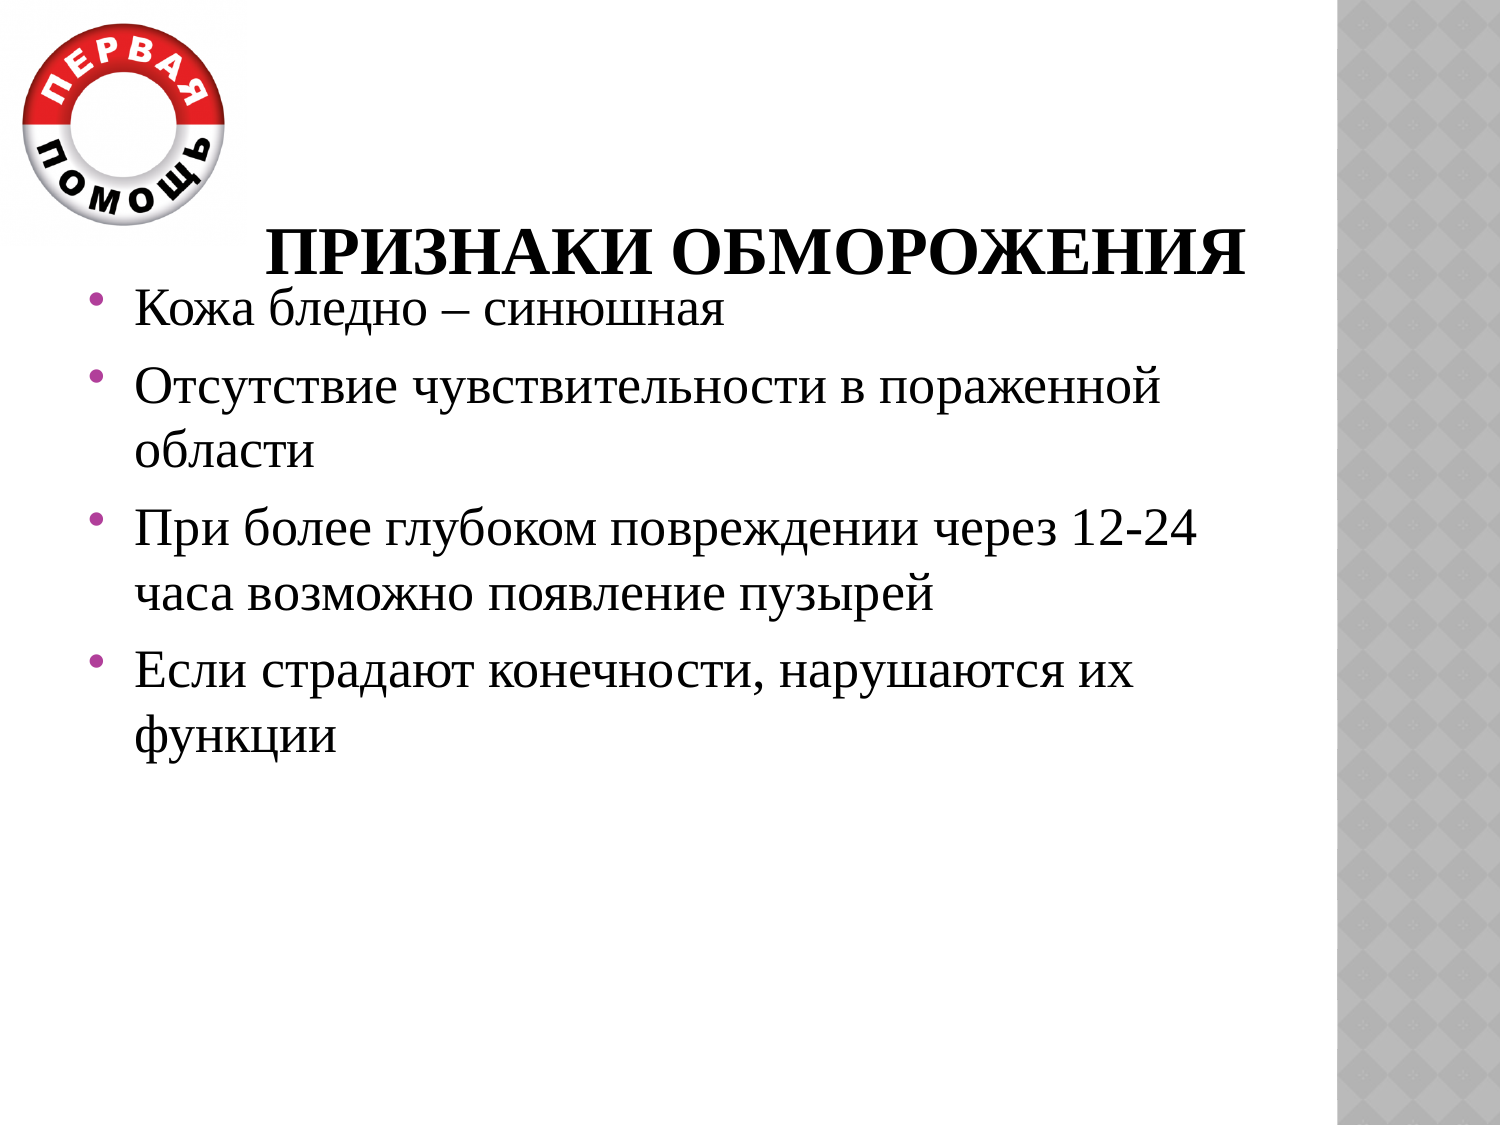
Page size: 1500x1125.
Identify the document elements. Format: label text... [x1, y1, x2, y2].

picture [0, 0, 247, 247]
list Кожа бледно – синюшная Отсутствие чувствительности в пораженной области При более глубоком повреждении через 12-24 часа возможно появление пузырей Если страдают конечности, нарушаются их функции [75, 264, 1263, 1059]
title Признаки обморожения [257, 152, 1270, 352]
